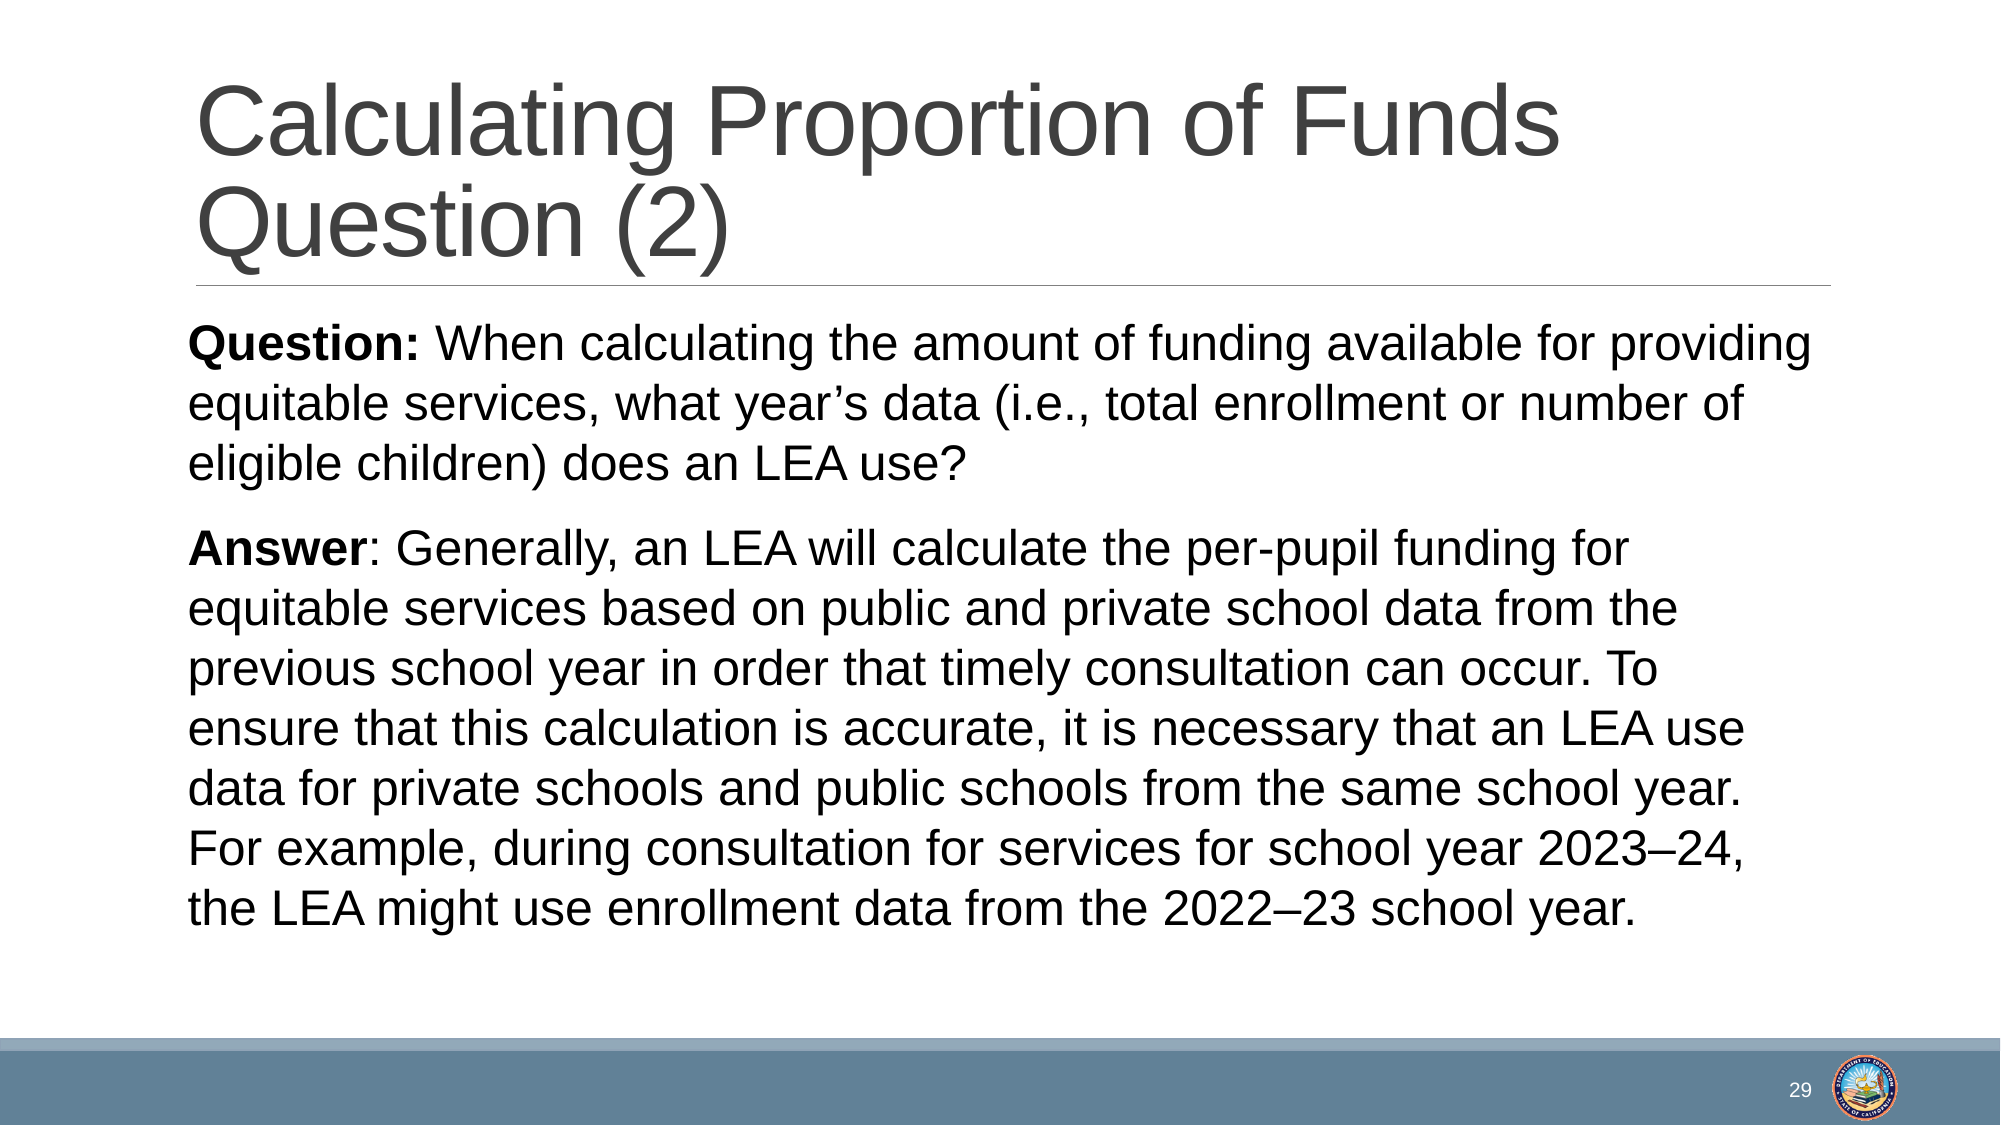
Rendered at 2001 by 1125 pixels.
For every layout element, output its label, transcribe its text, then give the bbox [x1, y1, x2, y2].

list Question: When calculating the amount of funding available for providing equitable services, what year’s data (i.e., total enrollment or number of eligible children) does an LEA use? Answer: Generally, an LEA will calculate the per-pupil funding for equitable services based on public and private school data from the previous school year in order that timely consultation can occur. To ensure that this calculation is accurate, it is necessary that an LEA use data for private schools and public schools from the same school year. For example, during consultation for services for school year 2023–24, the LEA might use enrollment data from the 2022–23 school year. [179, 302, 1830, 1018]
picture [1832, 1055, 1899, 1122]
title Calculating Proportion of Funds Question (2) [179, 47, 1830, 285]
slide_number 29 [1611, 1059, 1828, 1119]
